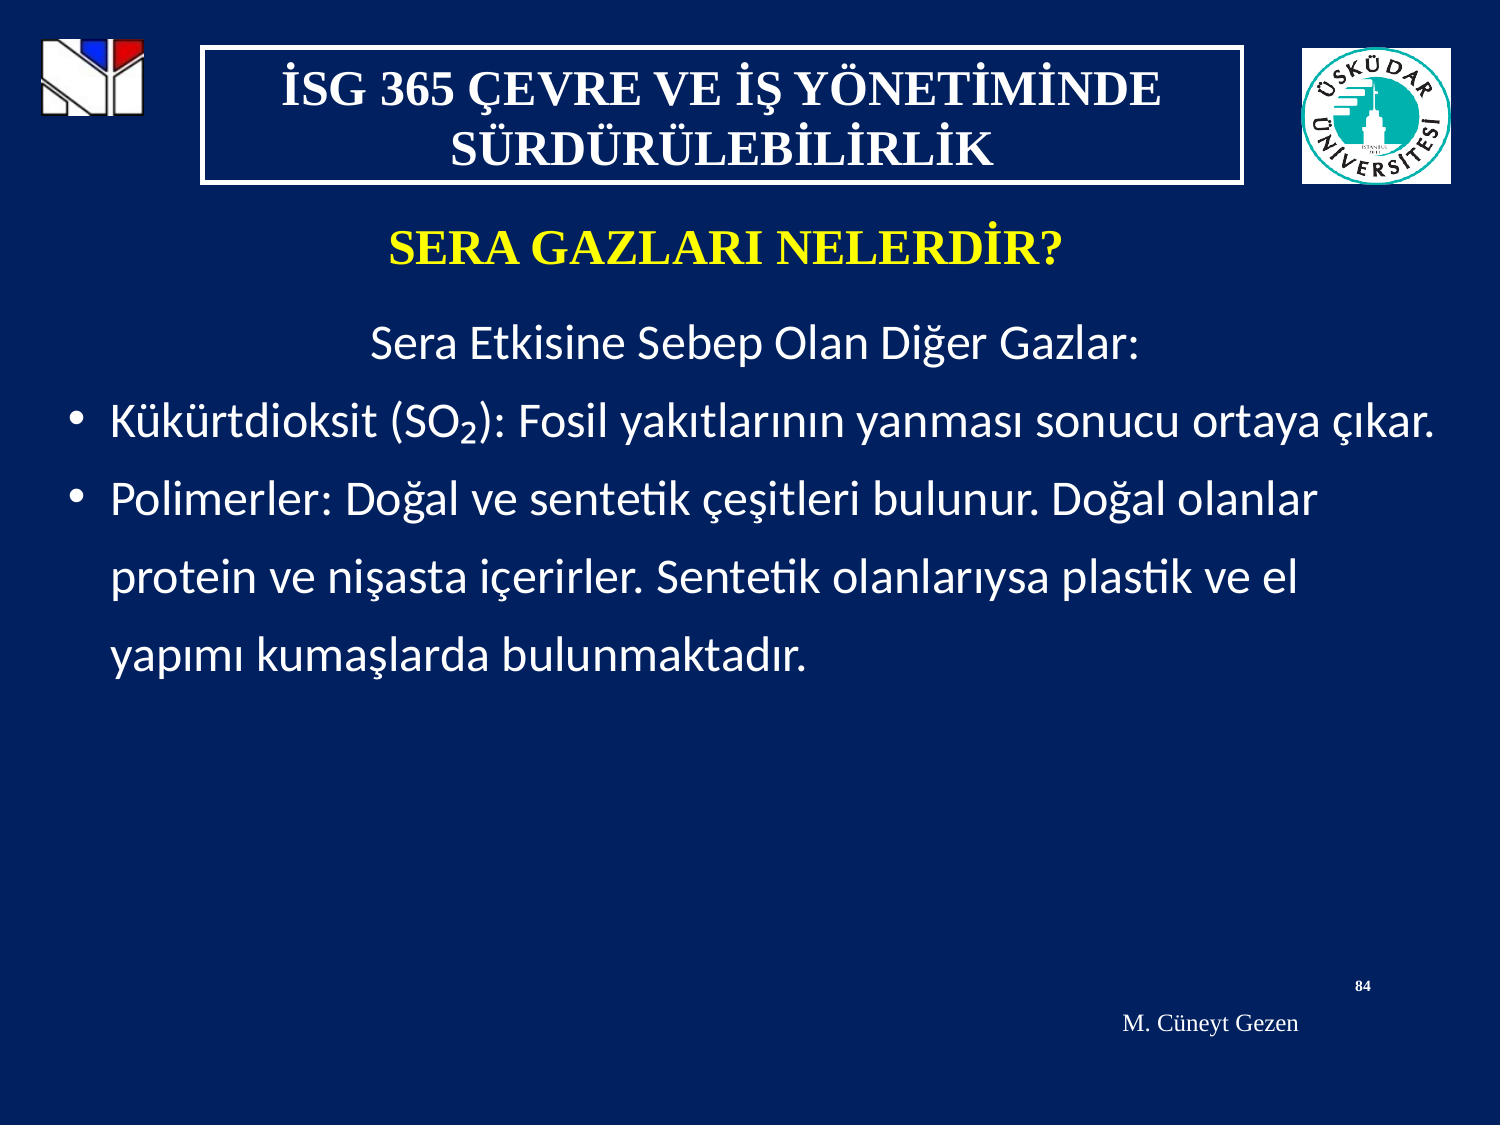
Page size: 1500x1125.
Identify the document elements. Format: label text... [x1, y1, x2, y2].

text_box Sera Etkisine Sebep Olan Diğer Gazlar: Kükürtdioksit (SO₂): Fosil yakıtlarının yanması sonucu ortaya çıkar. Polimerler: Doğal ve sentetik çeşitleri bulunur. Doğal olanlar protein ve nişasta içerirler. Sentetik olanlarıysa plastik ve el yapımı kumaşlarda bulunmaktadır. [53, 283, 1459, 689]
picture [41, 39, 144, 116]
picture [1301, 47, 1451, 185]
slide_number 84 [1293, 965, 1387, 1025]
text_box M. Cüneyt Gezen [1057, 999, 1365, 1045]
text_box SERA GAZLARI NELERDİR? [360, 207, 1093, 283]
